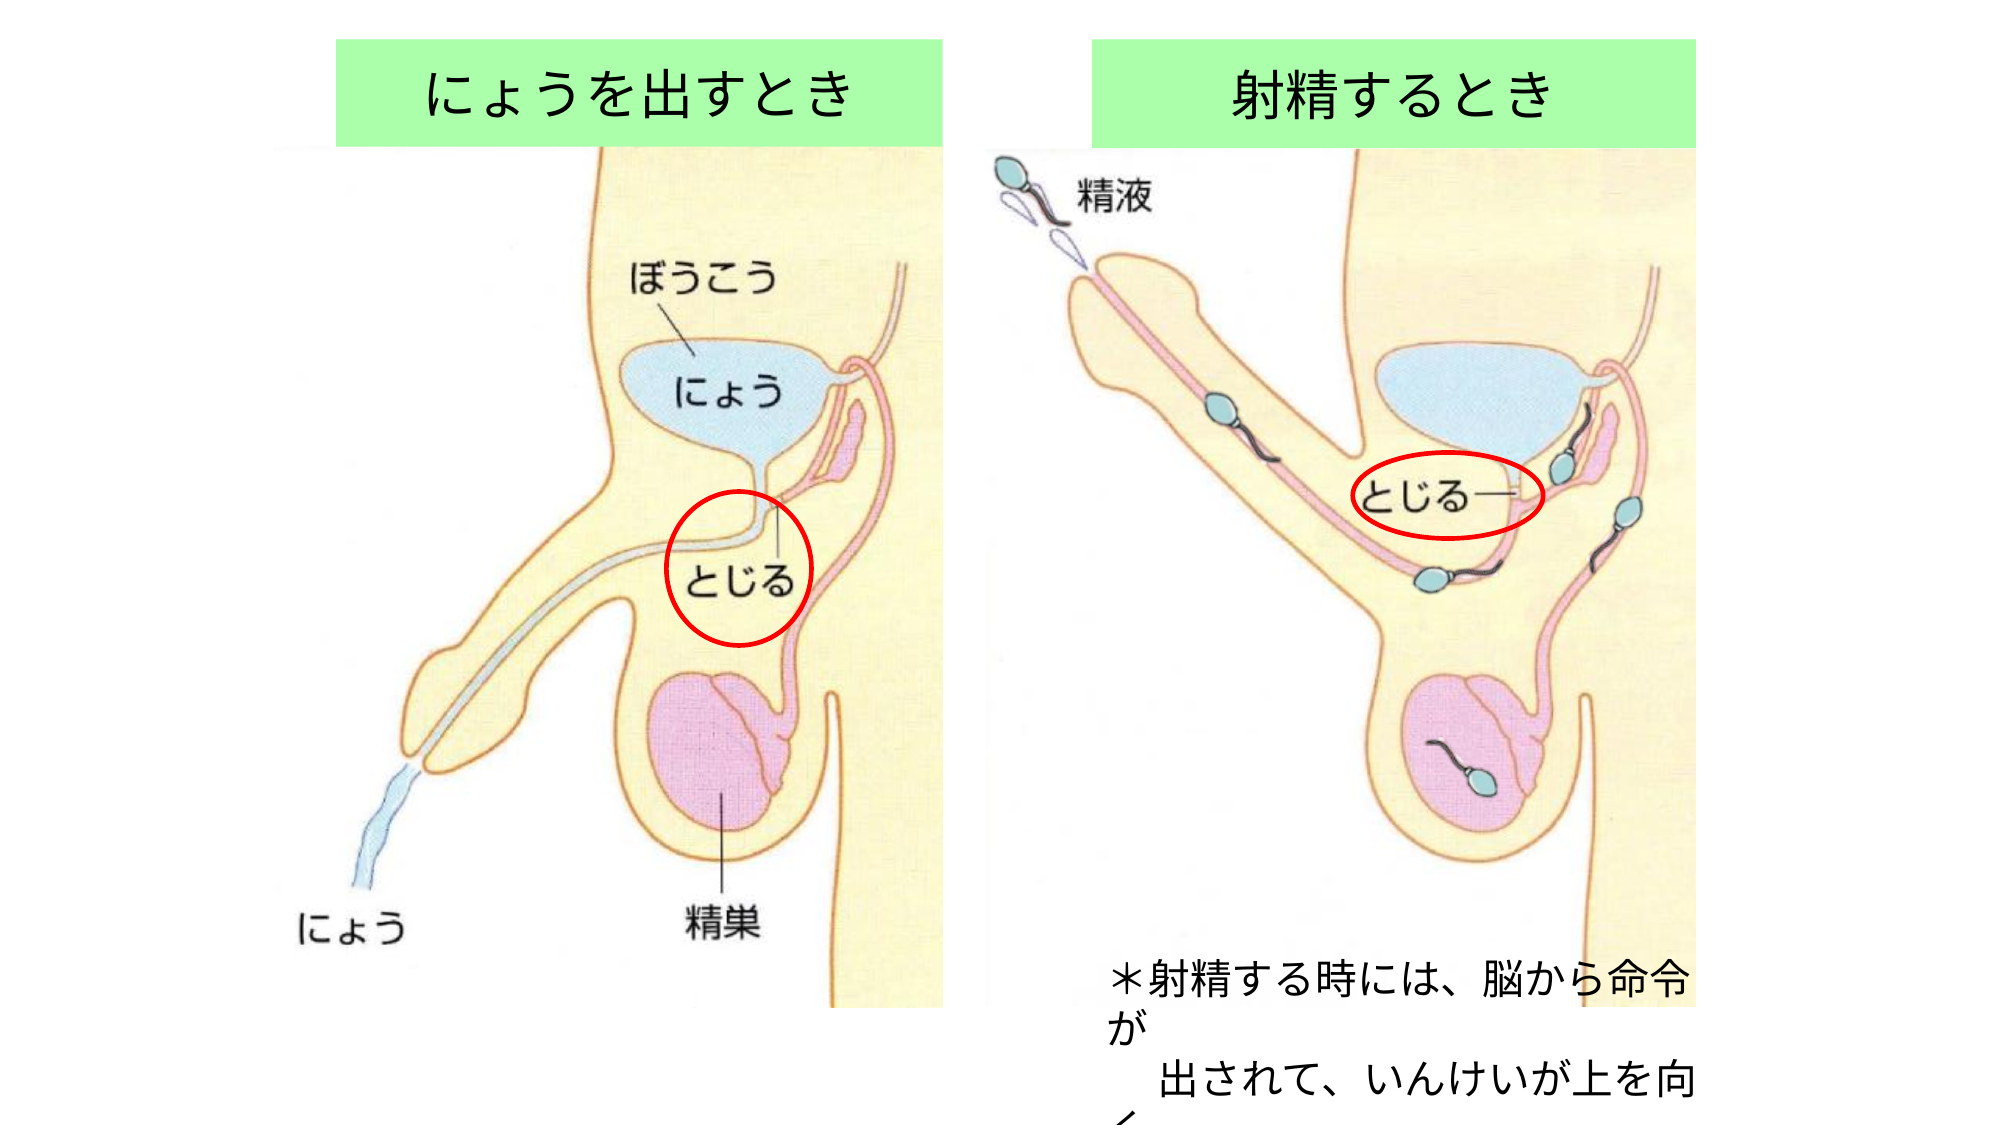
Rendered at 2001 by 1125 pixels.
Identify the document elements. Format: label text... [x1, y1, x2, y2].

picture [1415, 531, 1500, 611]
picture [1421, 732, 1501, 807]
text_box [985, 39, 1696, 1007]
picture [988, 147, 1079, 233]
picture [1576, 497, 1658, 574]
picture [1199, 384, 1290, 469]
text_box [272, 39, 943, 1008]
picture [1529, 405, 1610, 481]
text_box ＊射精する時には、脳から命令が 出されて、いんけいが上を向く。 [1091, 1000, 1733, 1105]
